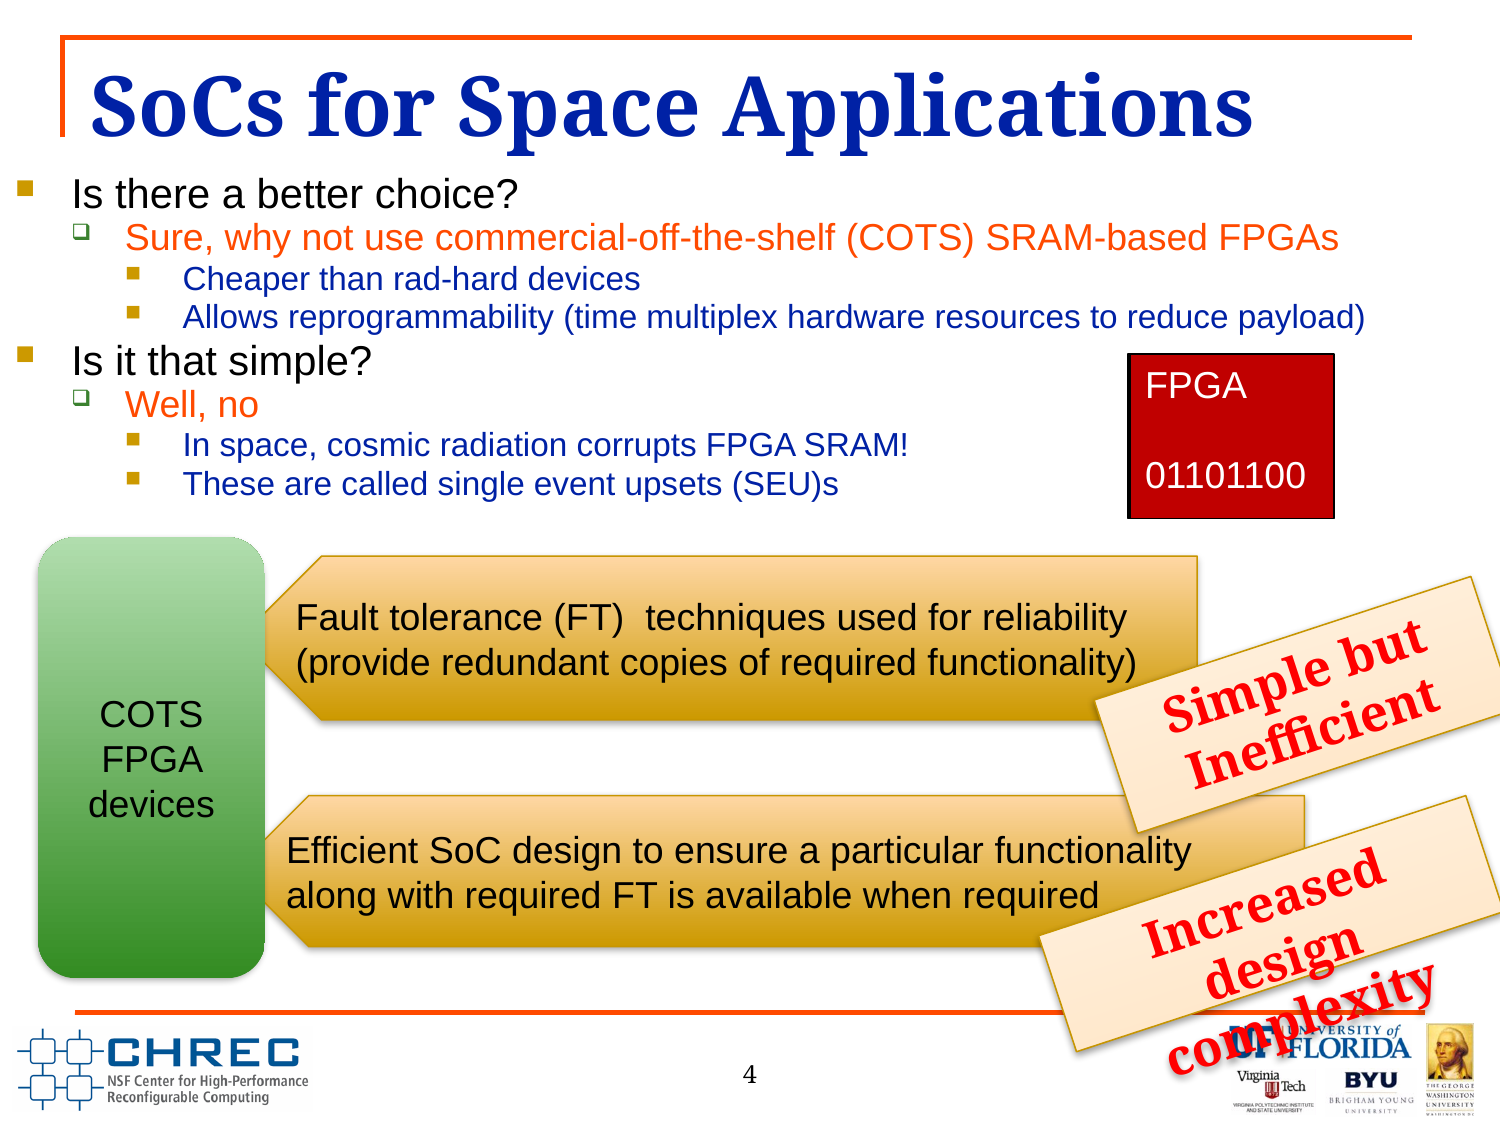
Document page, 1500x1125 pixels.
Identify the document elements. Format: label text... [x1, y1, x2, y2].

text_box Is there a better choice? Sure, why not use commercial-off-the-shelf (COTS) SRAM-based FPGAs Cheaper than rad-hard devices Allows reprogrammability (time multiplex hardware resources to reduce payload) Is it that simple? Well, no In space, cosmic radiation corrupts FPGA SRAM! These are called single event upsets (SEU)s [0, 159, 1500, 481]
picture [1224, 1021, 1475, 1117]
text_box COTS FPGA devices [38, 537, 265, 979]
slide_number 4 [599, 1024, 901, 1101]
text_box Efficient SoC design to ensure a particular functionality along with required FT is available when required [269, 794, 1306, 948]
text_box Simple but Inefficient [1093, 575, 1500, 834]
picture [1206, 373, 1291, 441]
title SoCs for Space Applications [74, 45, 1463, 154]
text_box Fault tolerance (FT) techniques used for reliability (provide redundant copies of required functionality) [269, 555, 1198, 721]
picture [12, 1026, 313, 1112]
text_box FPGA 01101100 [1130, 353, 1335, 519]
text_box Increased design complexity [1037, 794, 1500, 1053]
